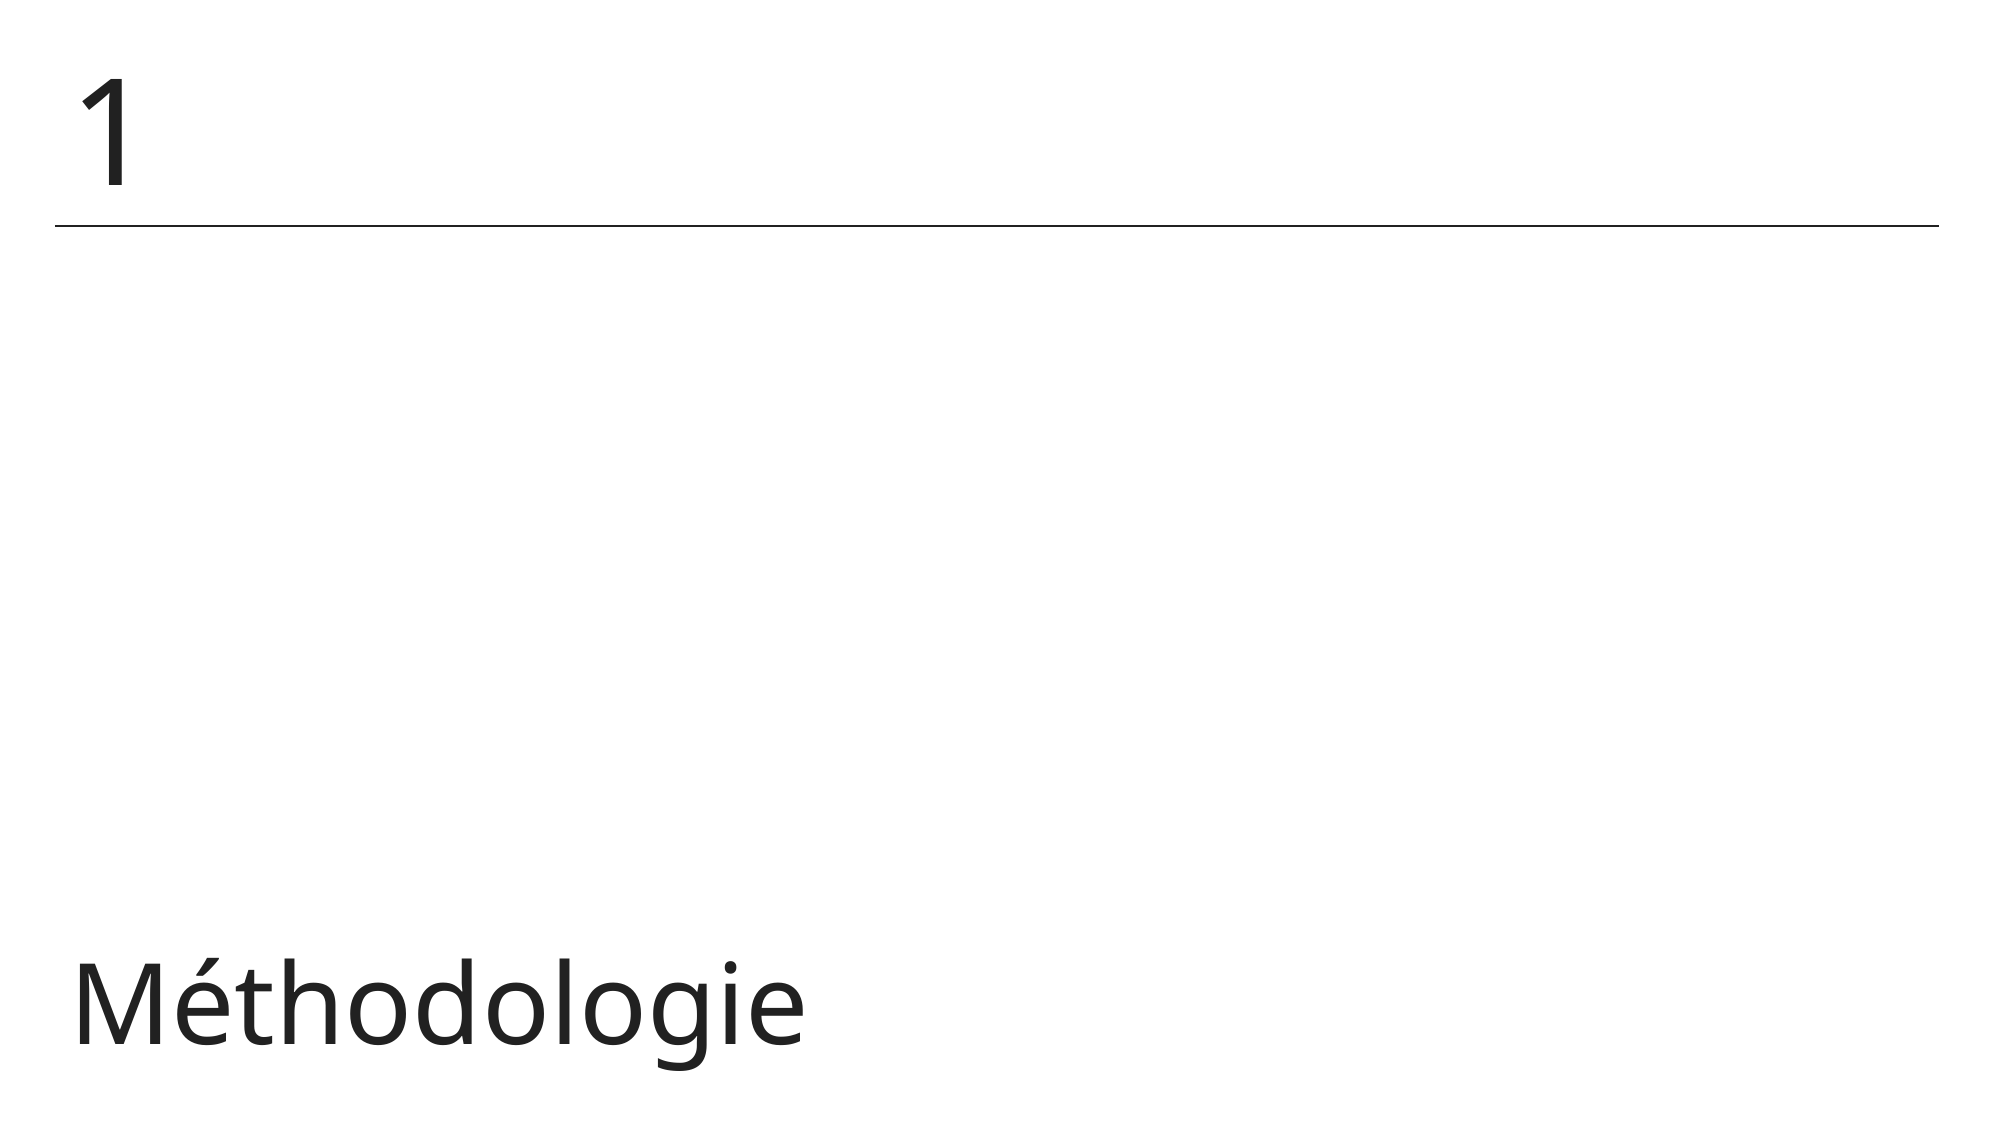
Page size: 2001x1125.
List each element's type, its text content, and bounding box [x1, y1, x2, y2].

title Méthodologie [54, 289, 1939, 1077]
list 1 [54, 48, 1290, 226]
